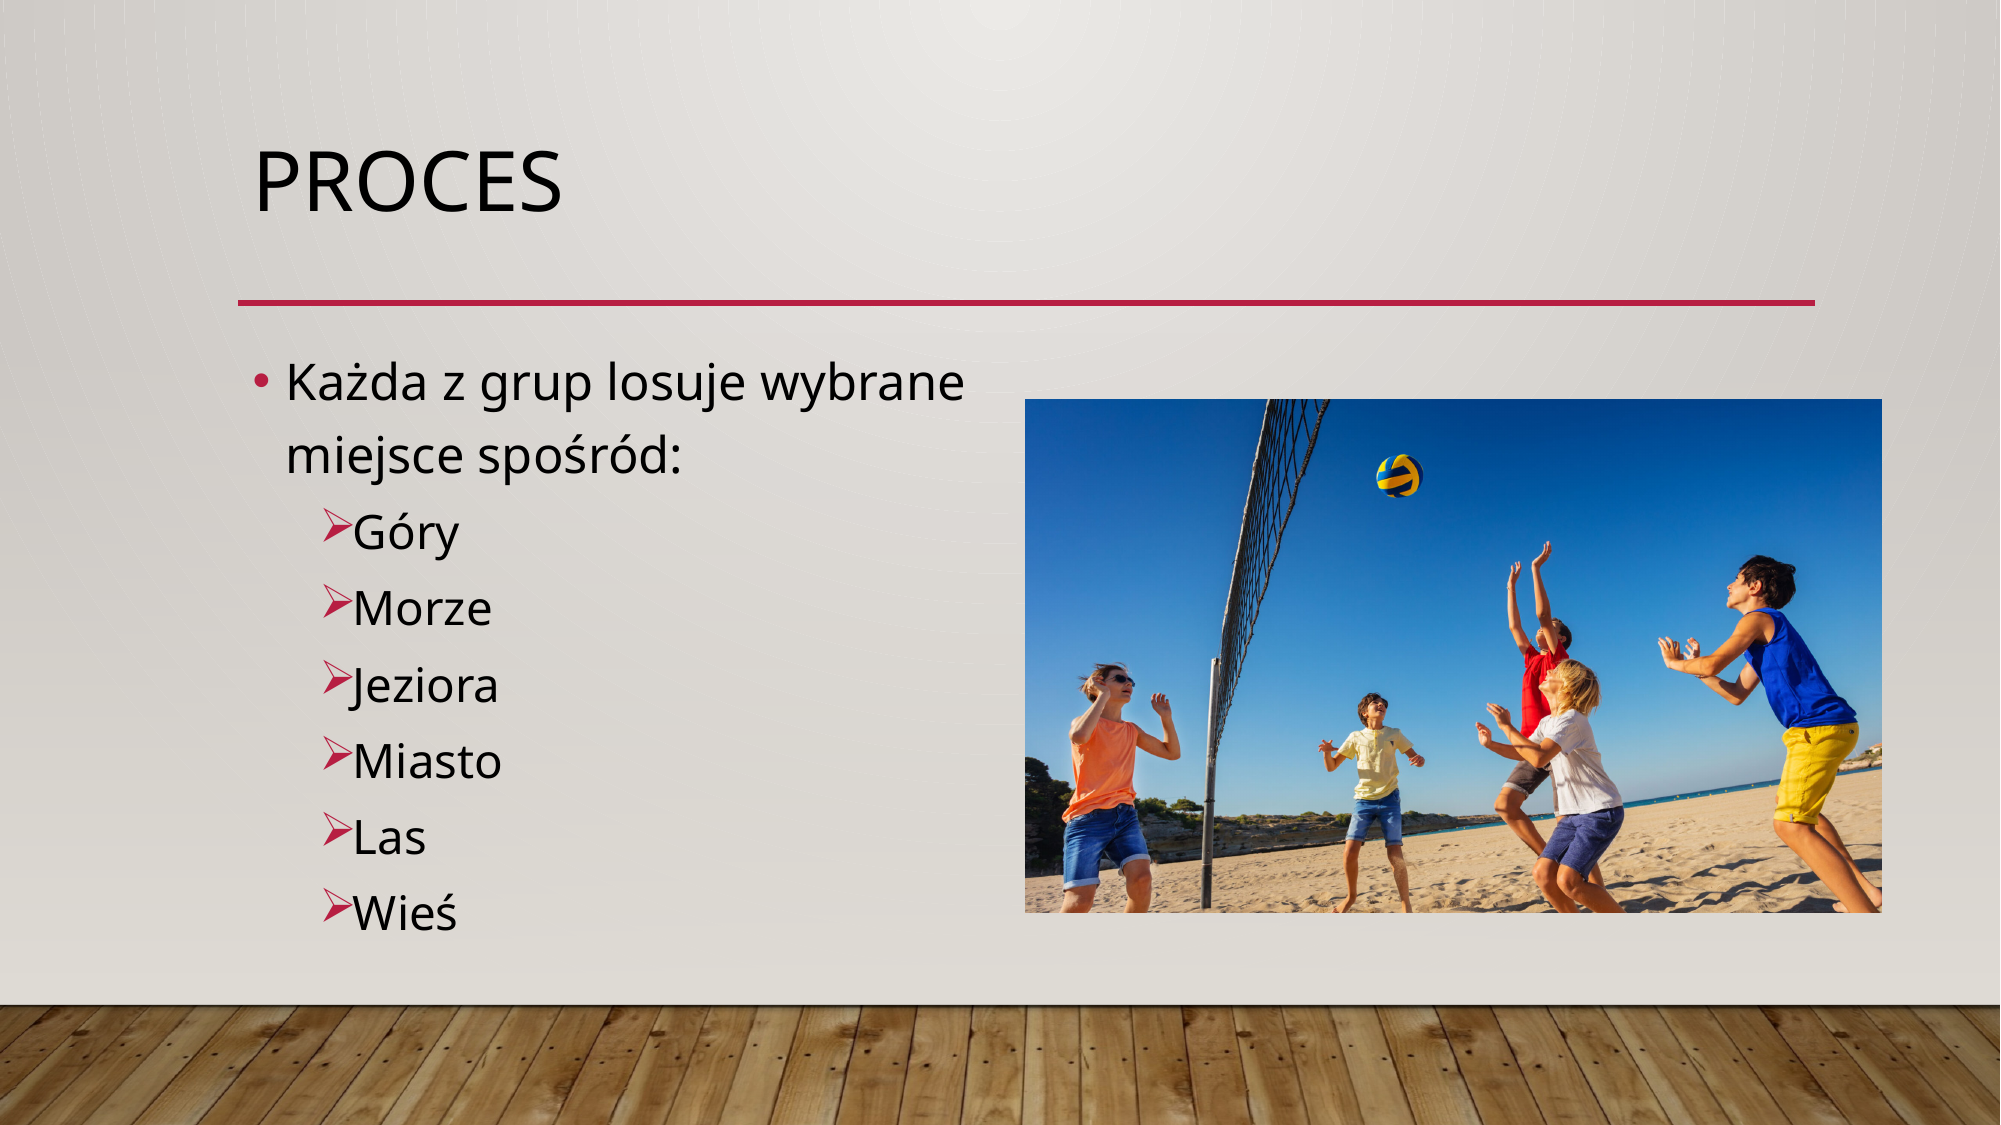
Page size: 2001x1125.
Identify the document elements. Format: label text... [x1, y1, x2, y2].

list Każda z grup losuje wybrane miejsce spośród: Góry Morze Jeziora Miasto Las Wieś [237, 329, 1000, 951]
title Proces [237, 132, 1814, 306]
picture [0, 1005, 2000, 1125]
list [1025, 399, 1883, 914]
